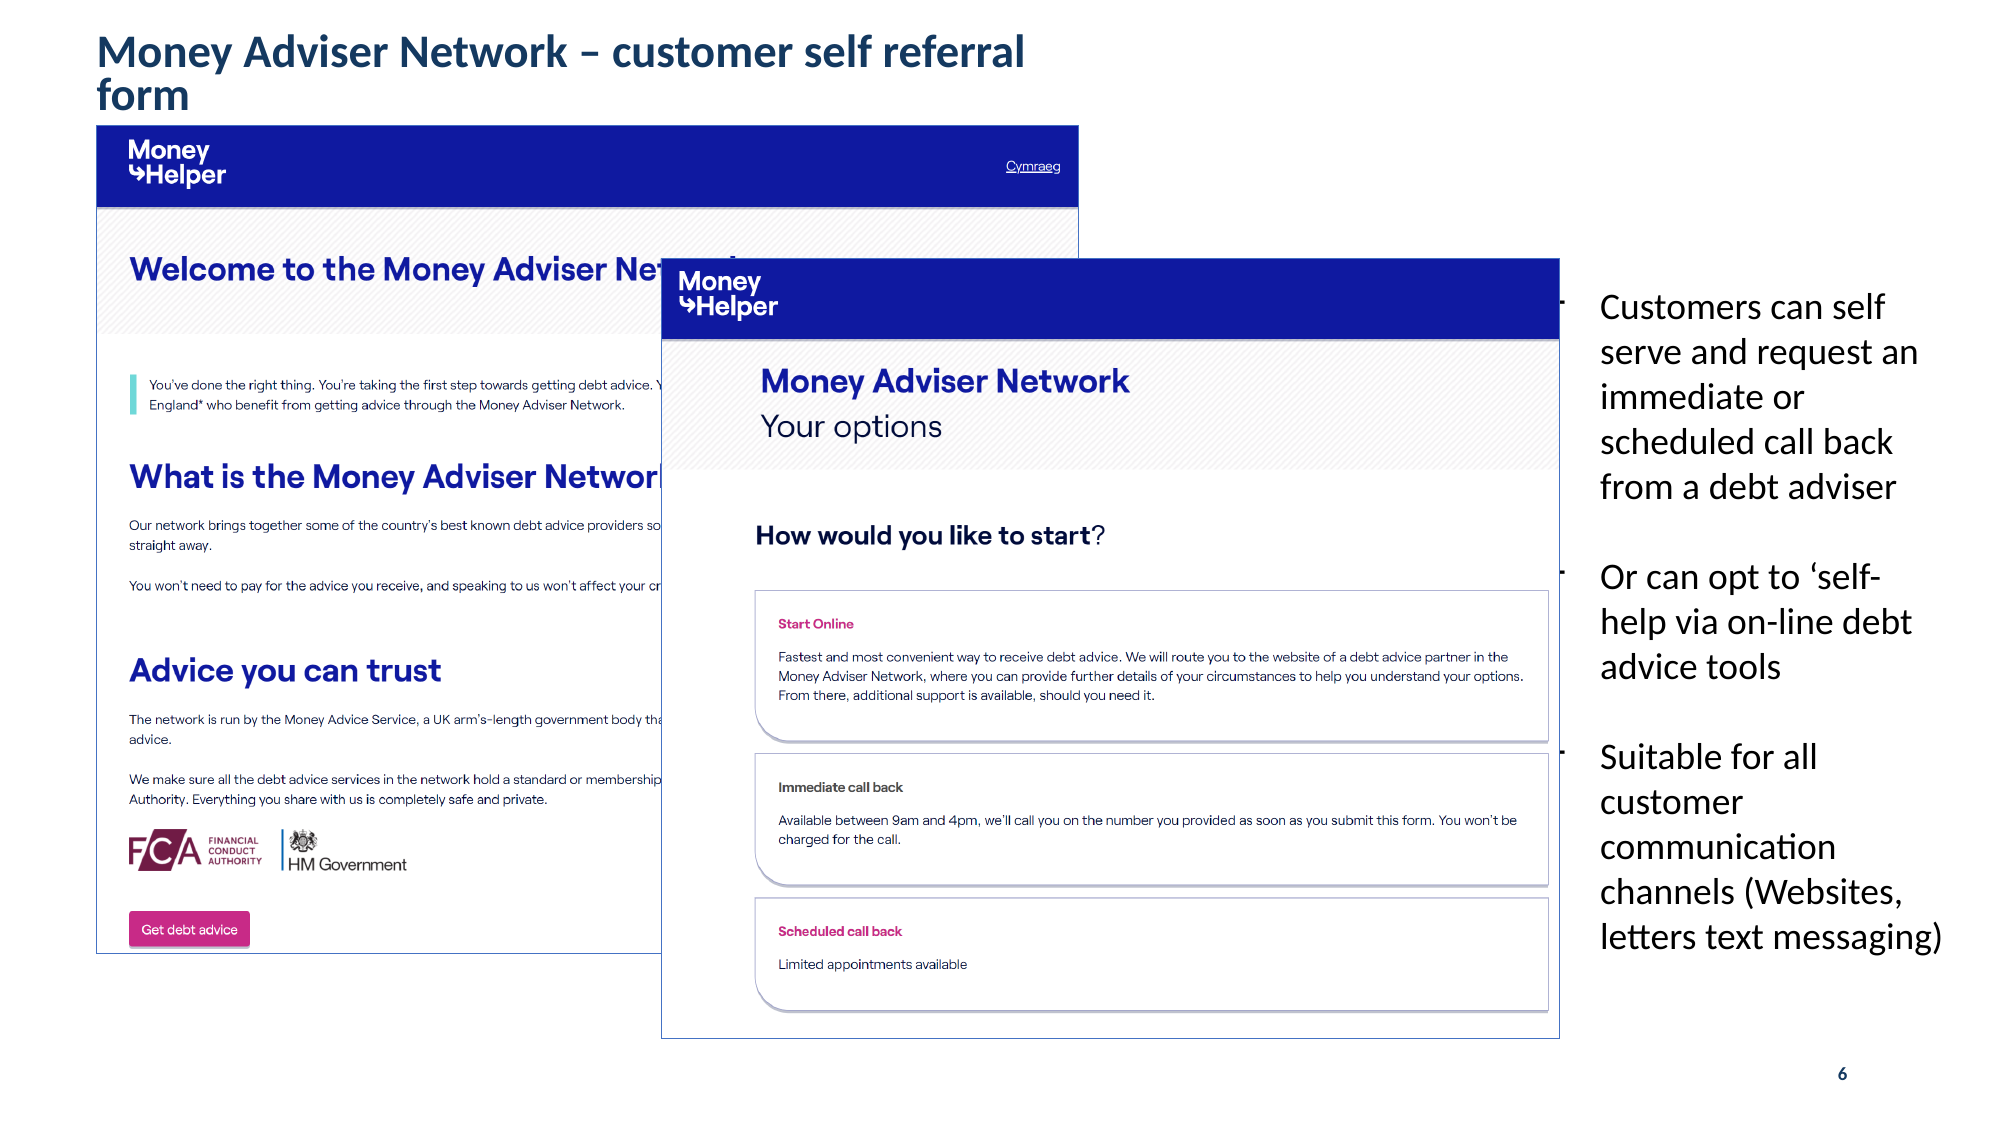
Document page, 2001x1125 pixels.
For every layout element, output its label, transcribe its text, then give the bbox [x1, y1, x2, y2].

picture [96, 125, 1560, 1039]
text_box Customers can self serve and request an immediate or scheduled call back from a debt adviser Or can opt to ‘self-help via on-line debt advice tools Suitable for all customer communication channels (Websites, letters text messaging) [1560, 274, 1962, 965]
text_box Money Adviser Network – customer self referral form [96, 34, 1051, 120]
slide_number 6 [1412, 1042, 1863, 1103]
